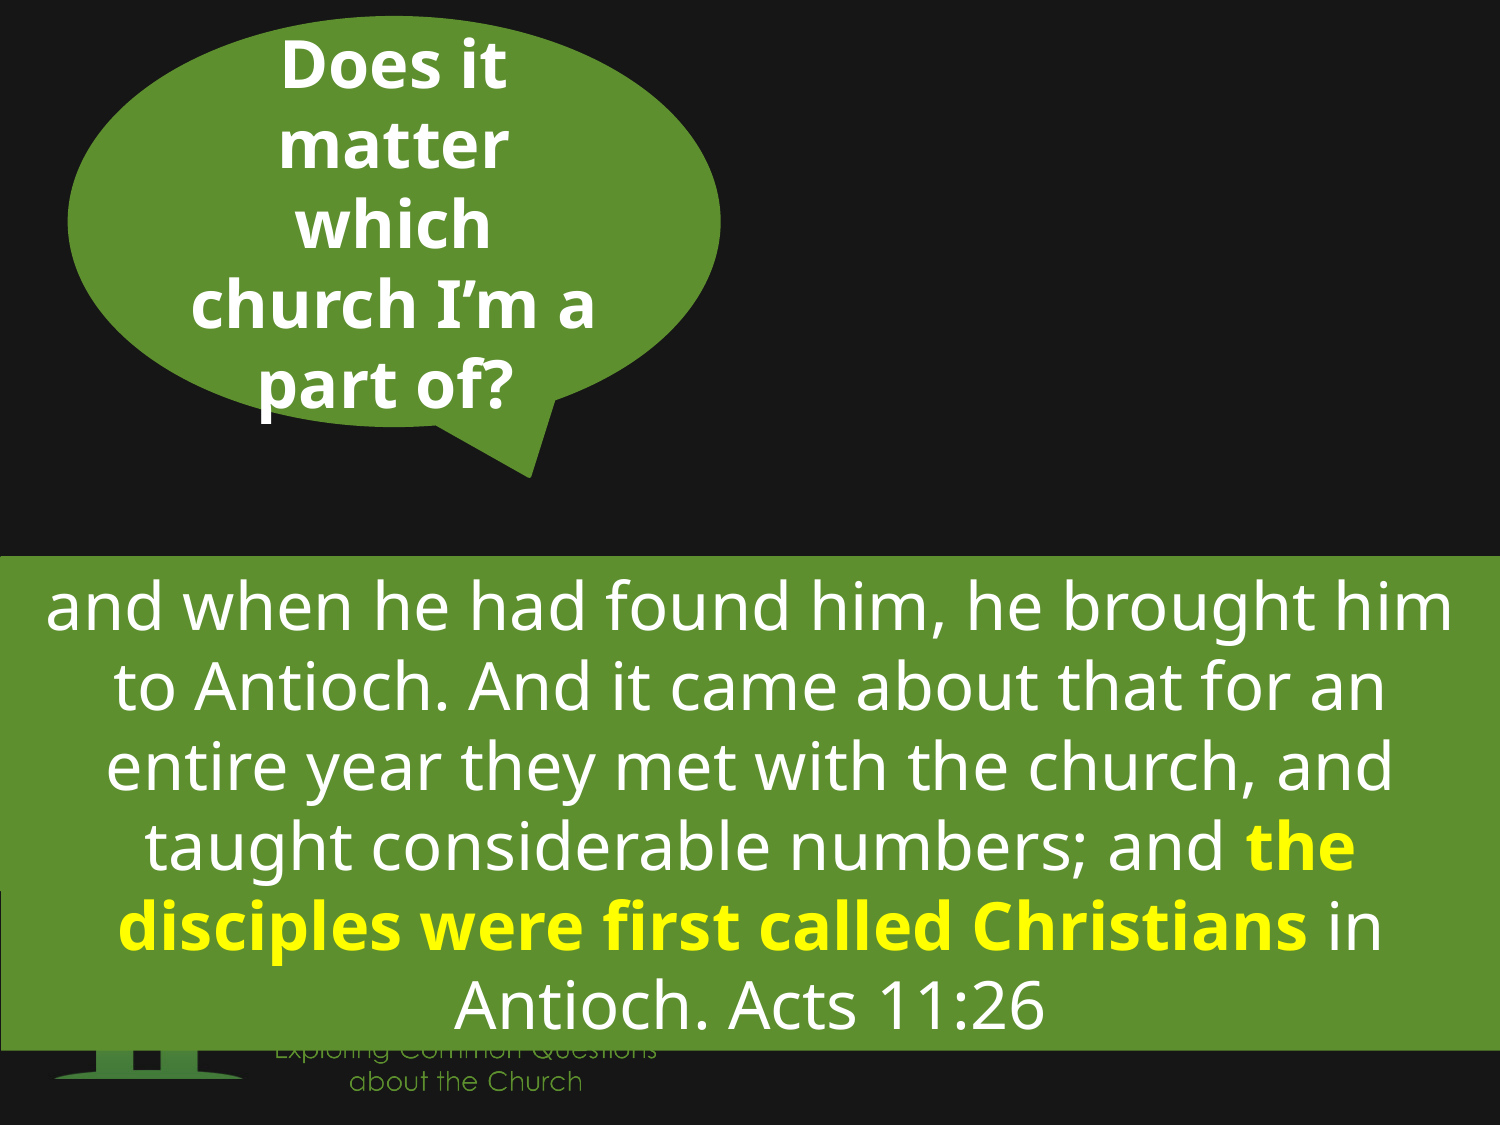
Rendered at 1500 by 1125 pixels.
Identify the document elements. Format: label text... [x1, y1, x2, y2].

picture [0, 0, 1500, 556]
text_box Does it matter which church I’m a part of? [67, 15, 721, 478]
picture [0, 892, 1500, 1125]
text_box and when he had found him, he brought him to Antioch. And it came about that for an entire year they met with the church, and taught considerable numbers; and the disciples were first called Christians in Antioch. Acts 11:26 [1, 556, 1500, 1051]
